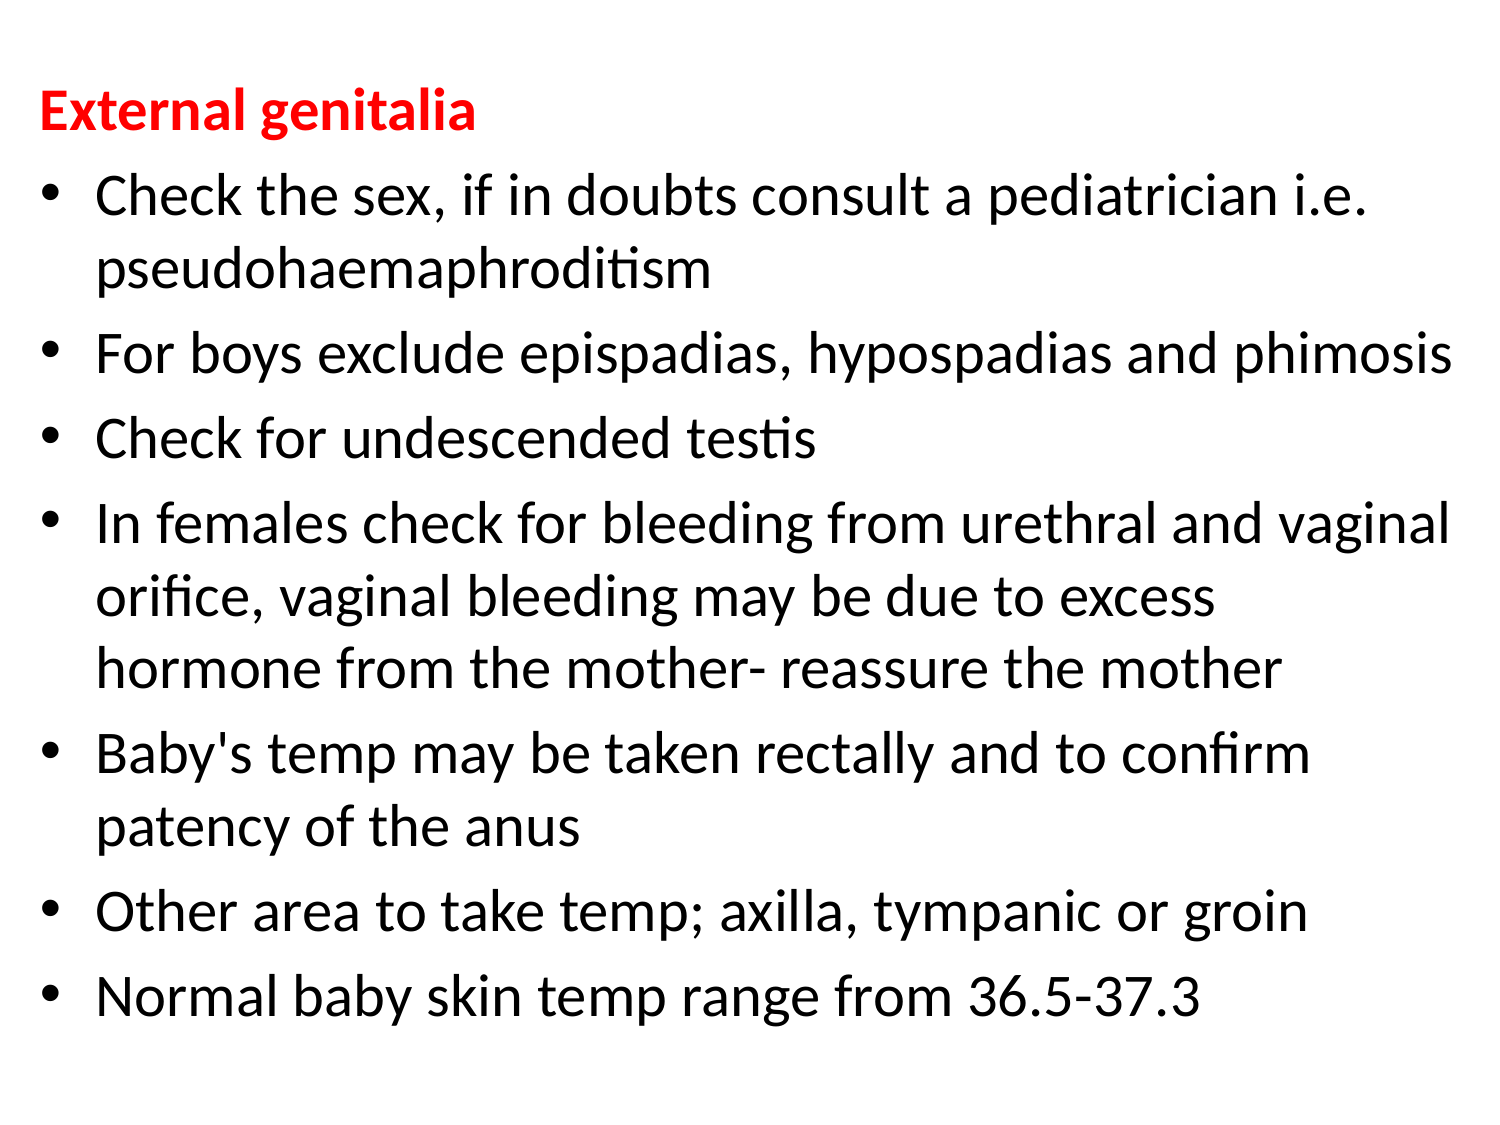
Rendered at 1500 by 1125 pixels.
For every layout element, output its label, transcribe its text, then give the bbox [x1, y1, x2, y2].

list External genitalia Check the sex, if in doubts consult a pediatrician i.e. pseudohaemaphroditism For boys exclude epispadias, hypospadias and phimosis Check for undescended testis In females check for bleeding from urethral and vaginal orifice, vaginal bleeding may be due to excess hormone from the mother- reassure the mother Baby's temp may be taken rectally and to confirm patency of the anus Other area to take temp; axilla, tympanic or groin Normal baby skin temp range from 36.5-37.3 [24, 62, 1475, 1100]
